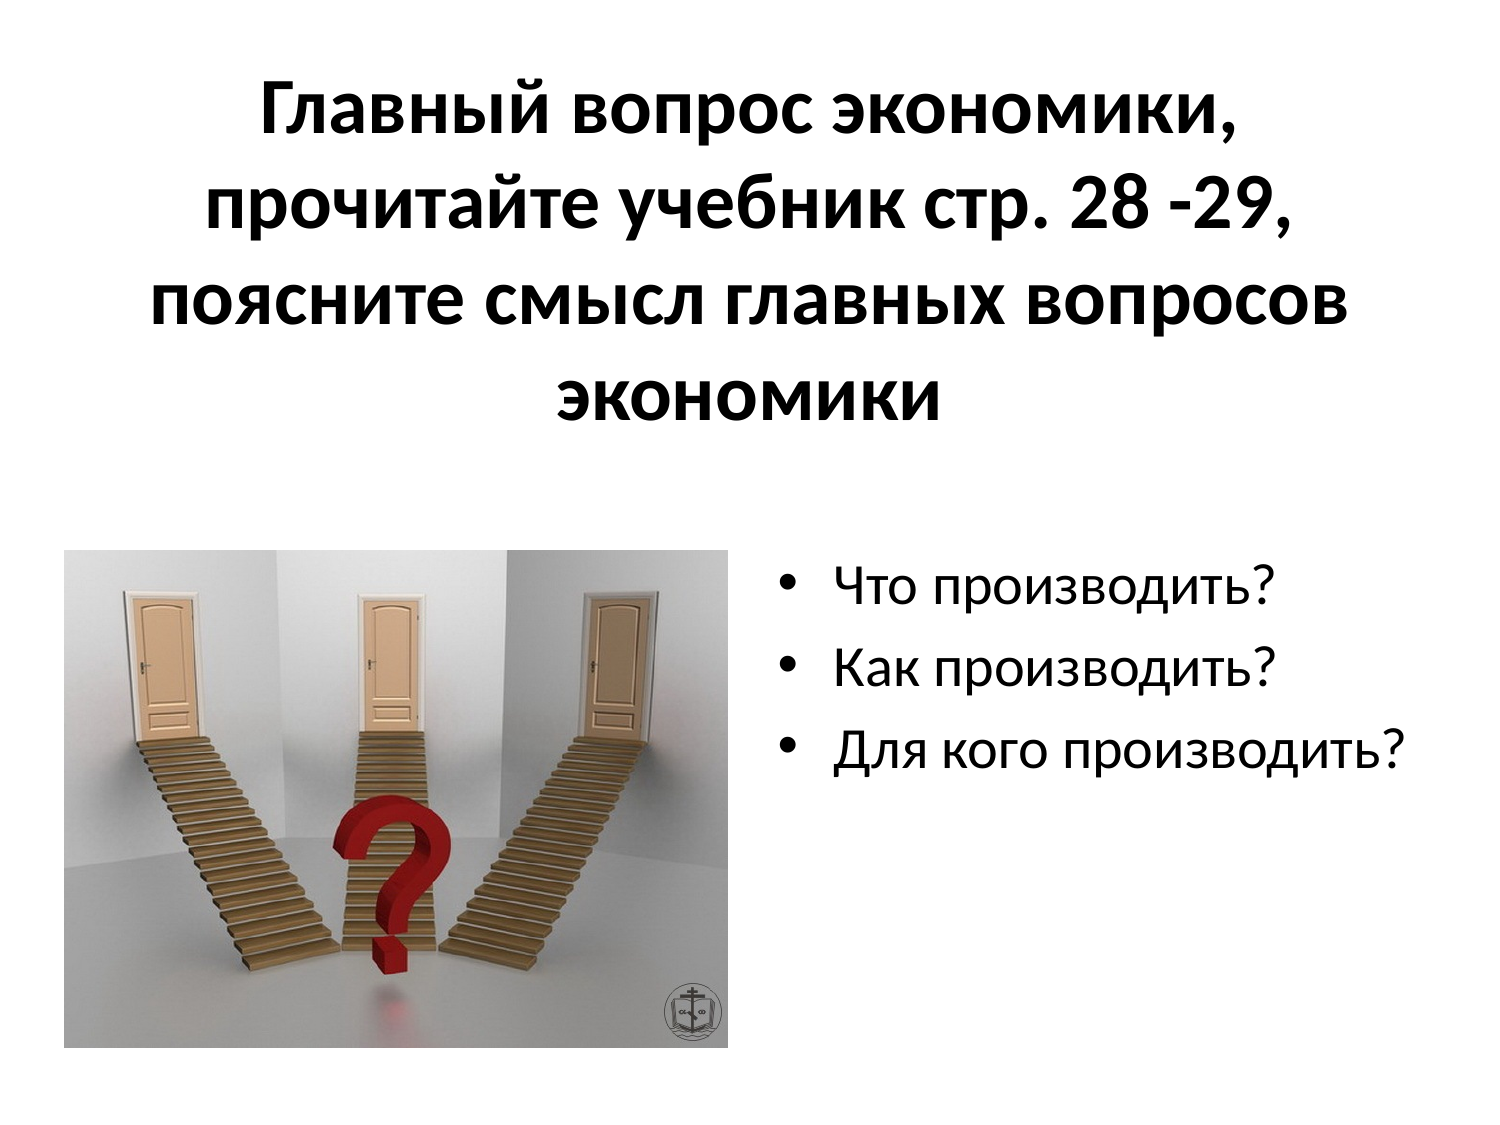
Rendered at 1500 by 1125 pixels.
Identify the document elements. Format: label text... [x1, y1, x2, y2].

title Главный вопрос экономики, прочитайте учебник стр. 28 -29, поясните смысл главных вопросов экономики [75, 45, 1425, 445]
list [64, 550, 728, 1048]
list Что производить? Как производить? Для кого производить? [762, 538, 1425, 1005]
